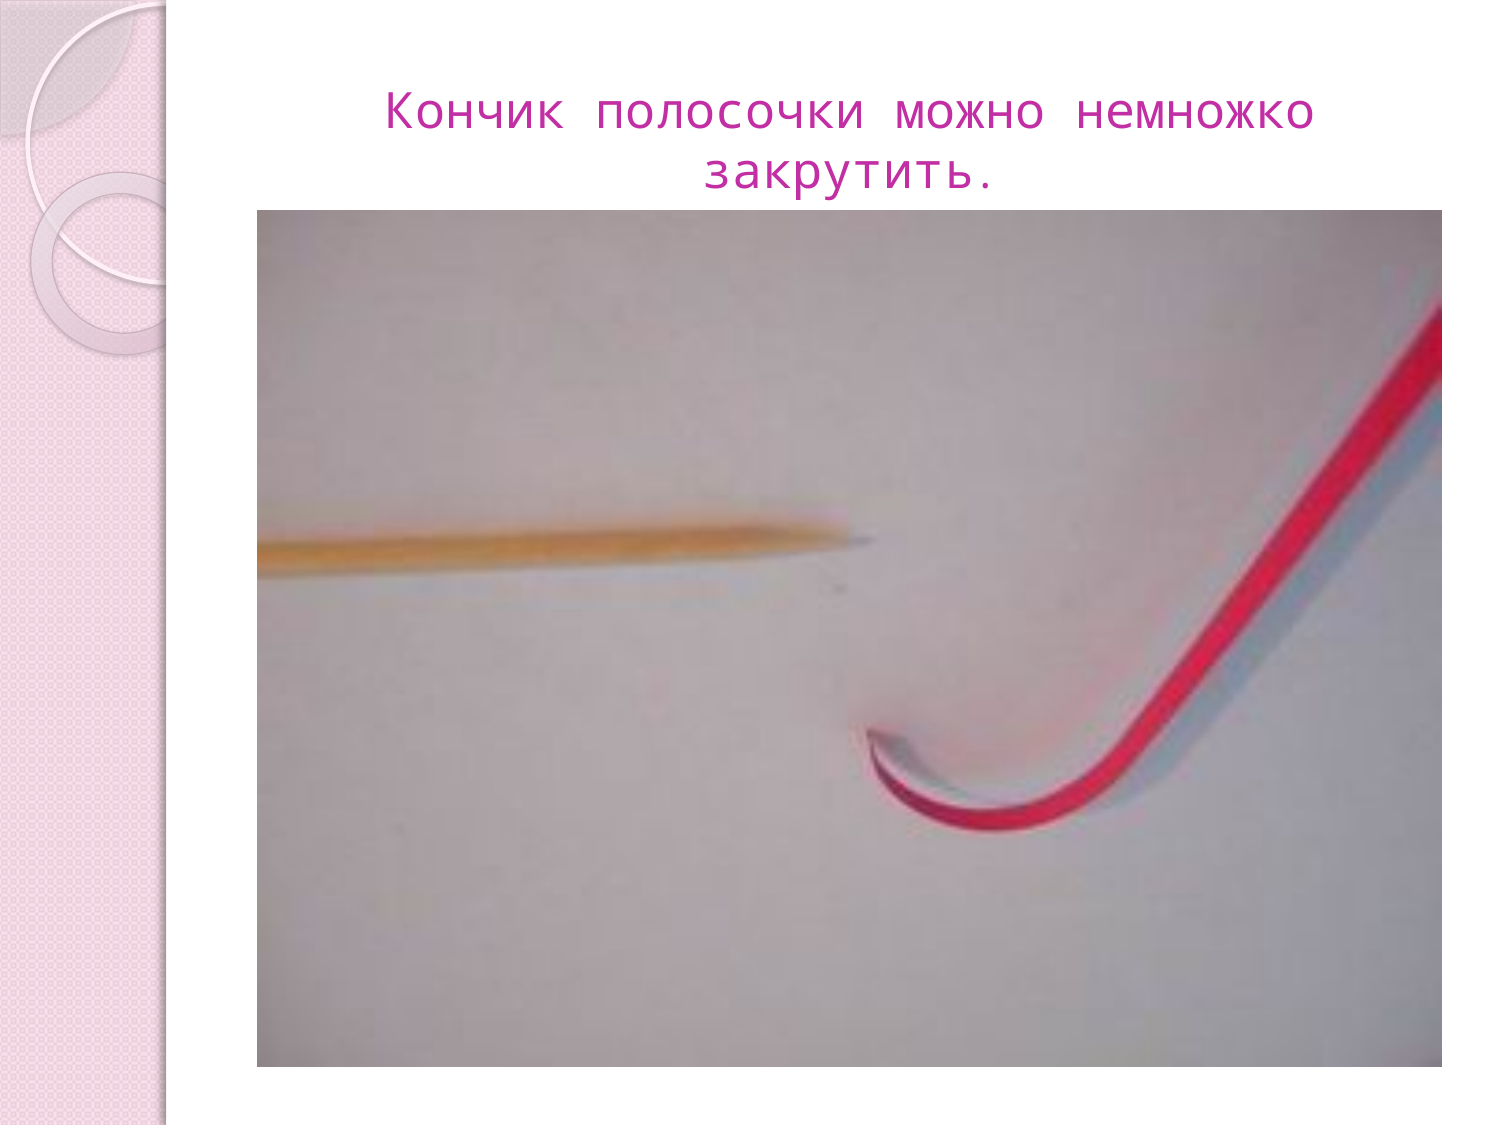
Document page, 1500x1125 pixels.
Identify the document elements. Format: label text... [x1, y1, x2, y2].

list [257, 210, 1442, 1067]
title Кончик полосочки можно немножко закрутить. [235, 45, 1466, 233]
